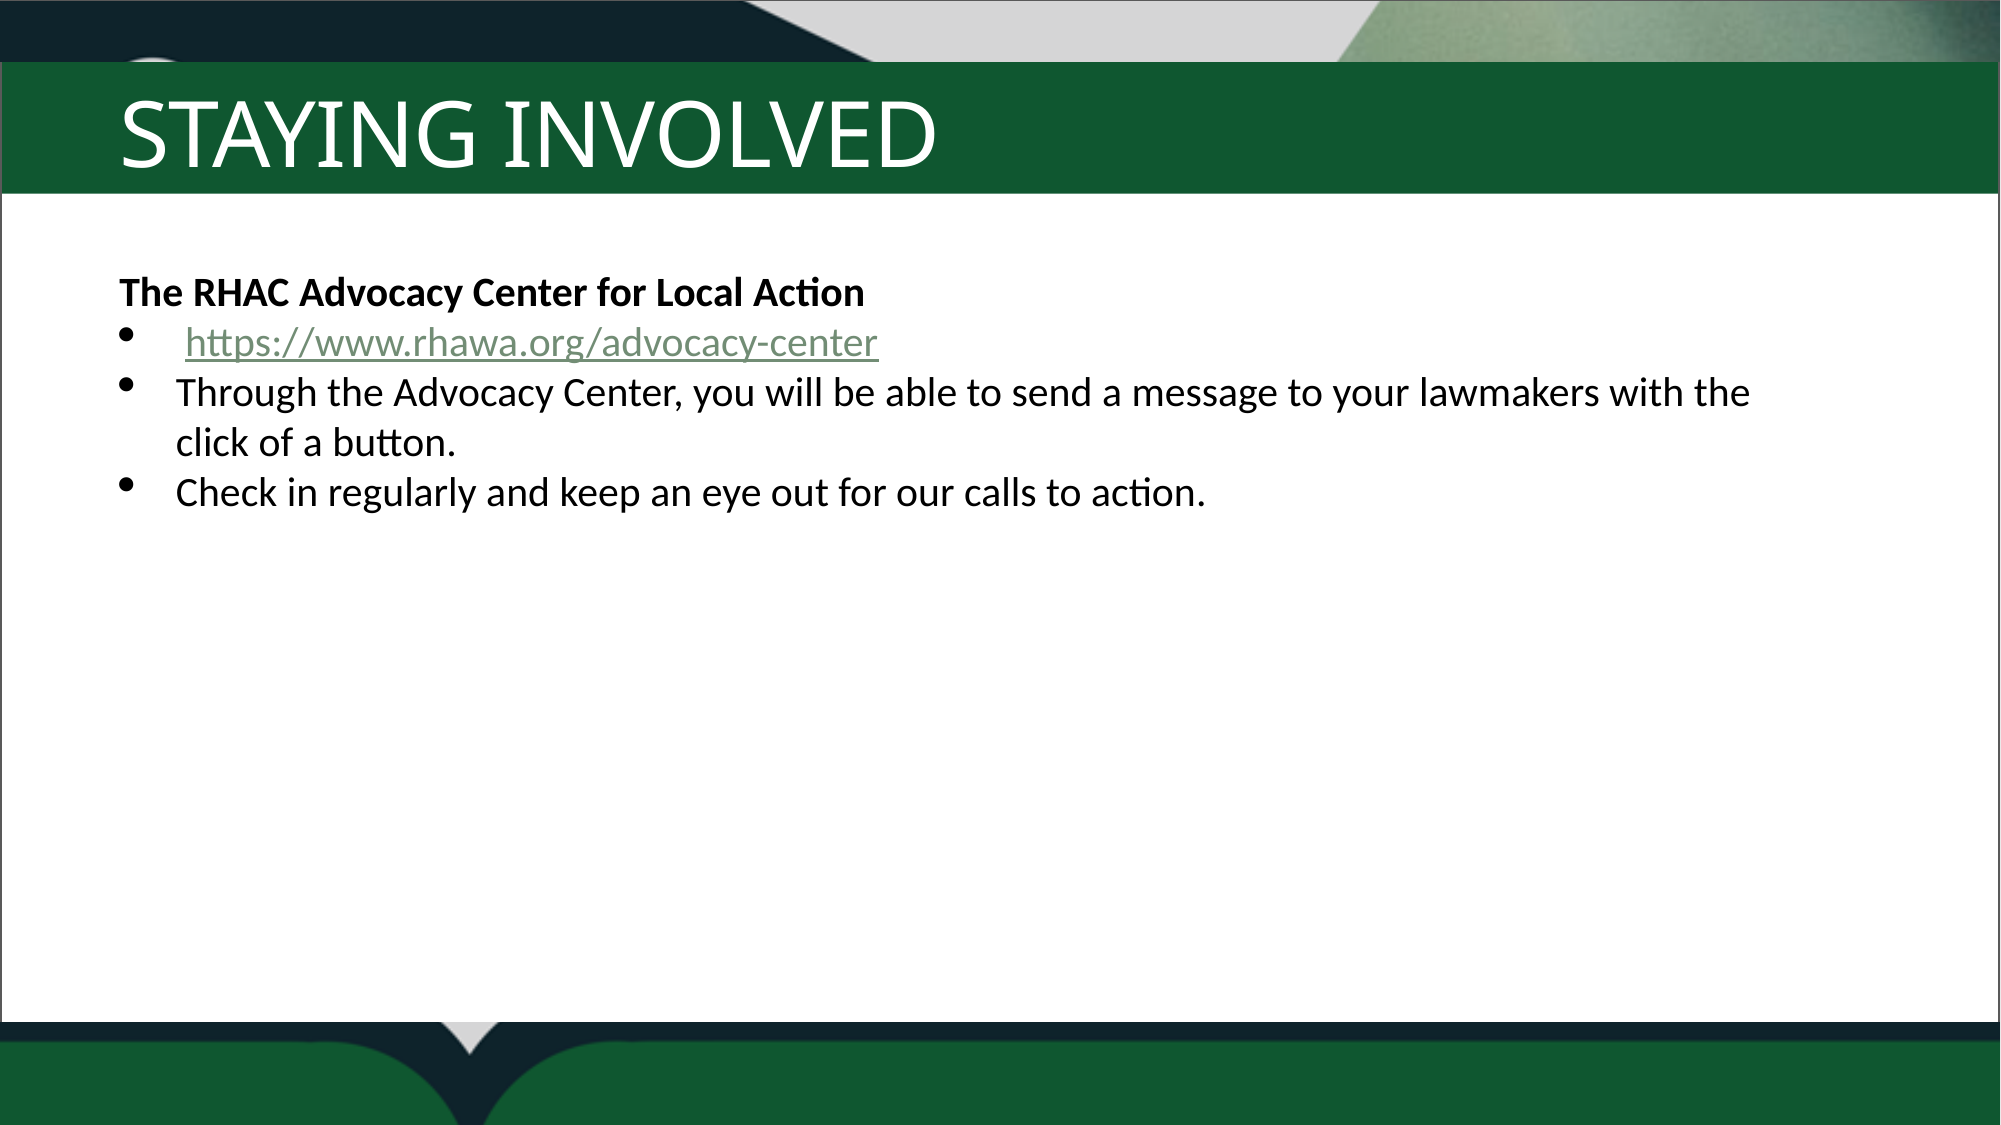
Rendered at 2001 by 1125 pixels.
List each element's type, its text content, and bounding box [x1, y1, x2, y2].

text_box The RHAC Advocacy Center for Local Action https://www.rhawa.org/advocacy-center Through the Advocacy Center, you will be able to send a message to your lawmakers with the click of a button. Check in regularly and keep an eye out for our calls to action. [104, 257, 1830, 572]
picture [0, 1021, 2000, 1125]
title Staying Involved [104, 47, 1830, 194]
picture [0, 1, 2000, 62]
